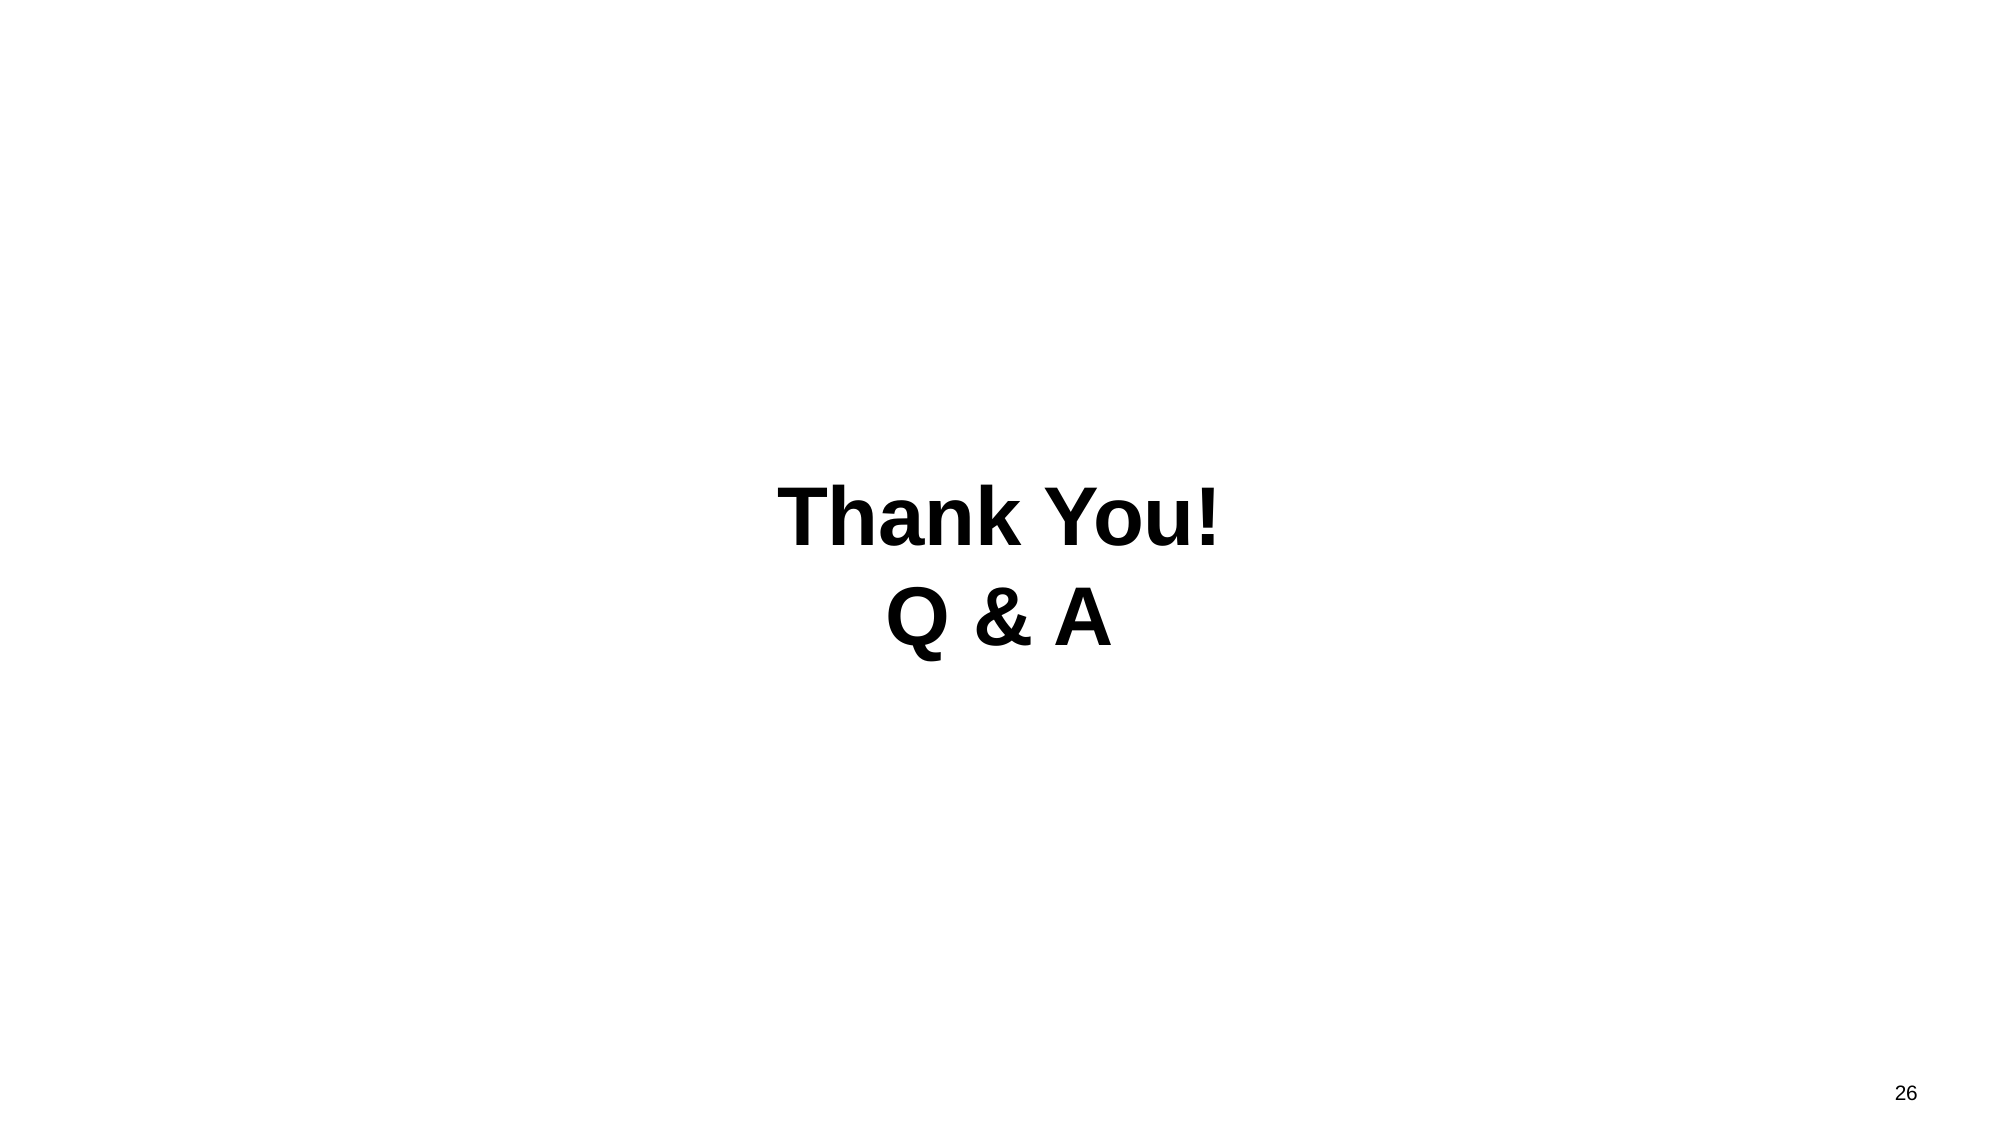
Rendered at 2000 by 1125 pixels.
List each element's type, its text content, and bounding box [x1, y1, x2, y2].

title Thank You! Q & A [99, 468, 1900, 657]
slide_number 26 [1466, 1072, 1933, 1125]
